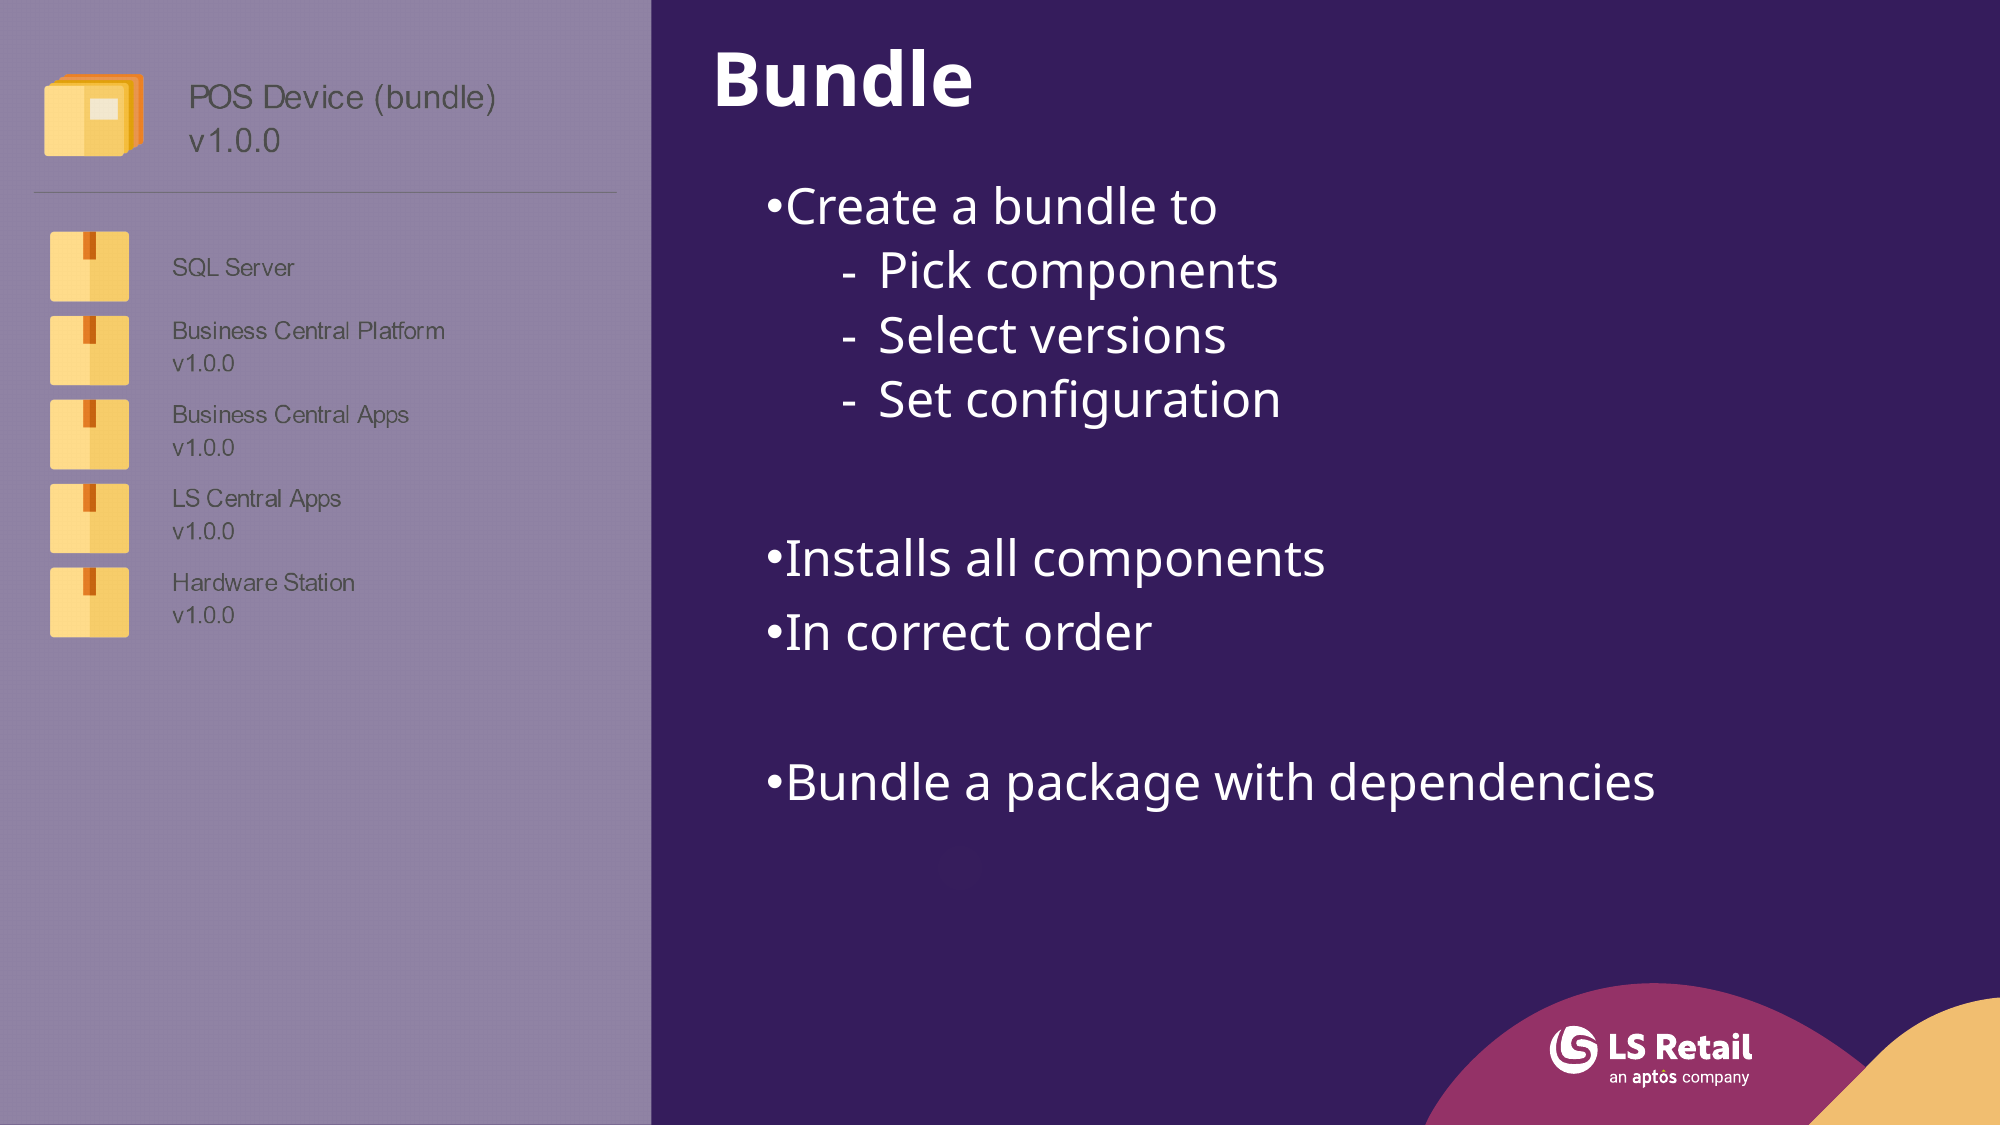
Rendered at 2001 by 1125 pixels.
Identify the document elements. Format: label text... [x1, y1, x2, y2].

title Bundle [696, 34, 1940, 132]
picture [0, 0, 652, 1125]
list Create a bundle to Pick components Select versions Set configuration Installs all components In correct order Bundle a package with dependencies [751, 173, 2000, 1072]
